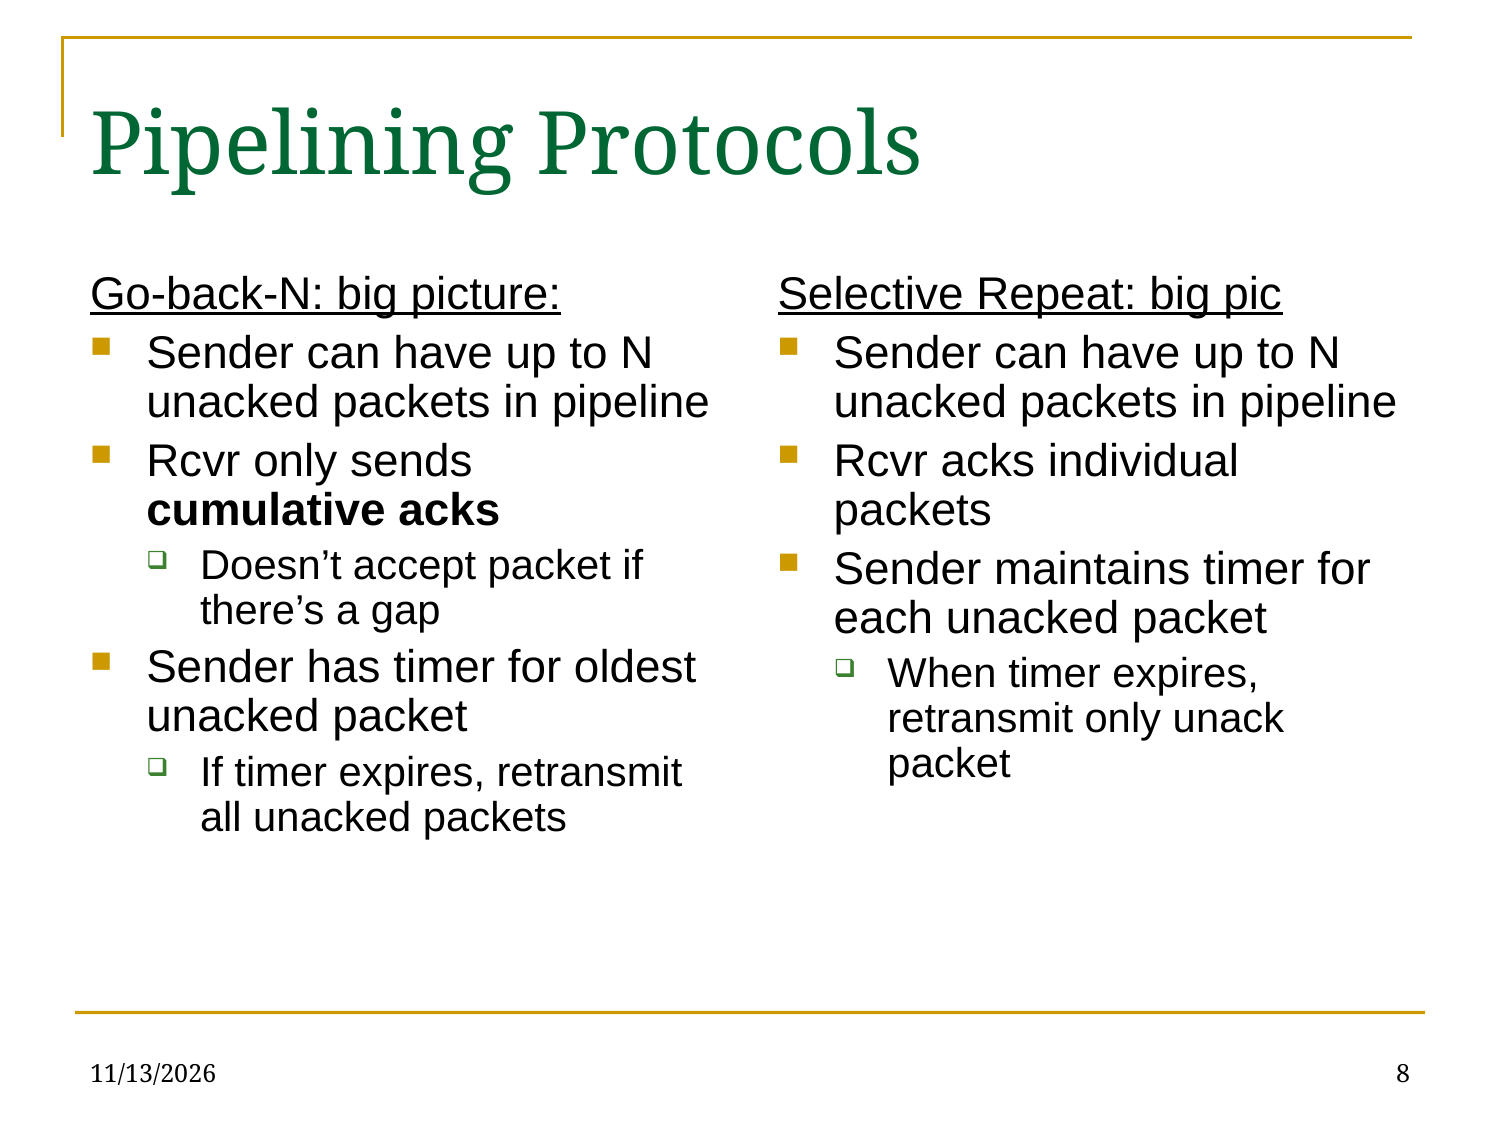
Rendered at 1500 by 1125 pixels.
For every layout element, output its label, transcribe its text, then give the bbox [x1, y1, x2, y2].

list Selective Repeat: big pic Sender can have up to N unacked packets in pipeline Rcvr acks individual packets Sender maintains timer for each unacked packet When timer expires, retransmit only unack packet [762, 262, 1425, 1006]
title Pipelining Protocols [75, 45, 1425, 233]
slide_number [74, 1023, 426, 1100]
list Go-back-N: big picture: Sender can have up to N unacked packets in pipeline Rcvr only sends cumulative acks Doesn’t accept packet if there’s a gap Sender has timer for oldest unacked packet If timer expires, retransmit all unacked packets [75, 262, 738, 1006]
slide_number 8 [1074, 1023, 1426, 1100]
